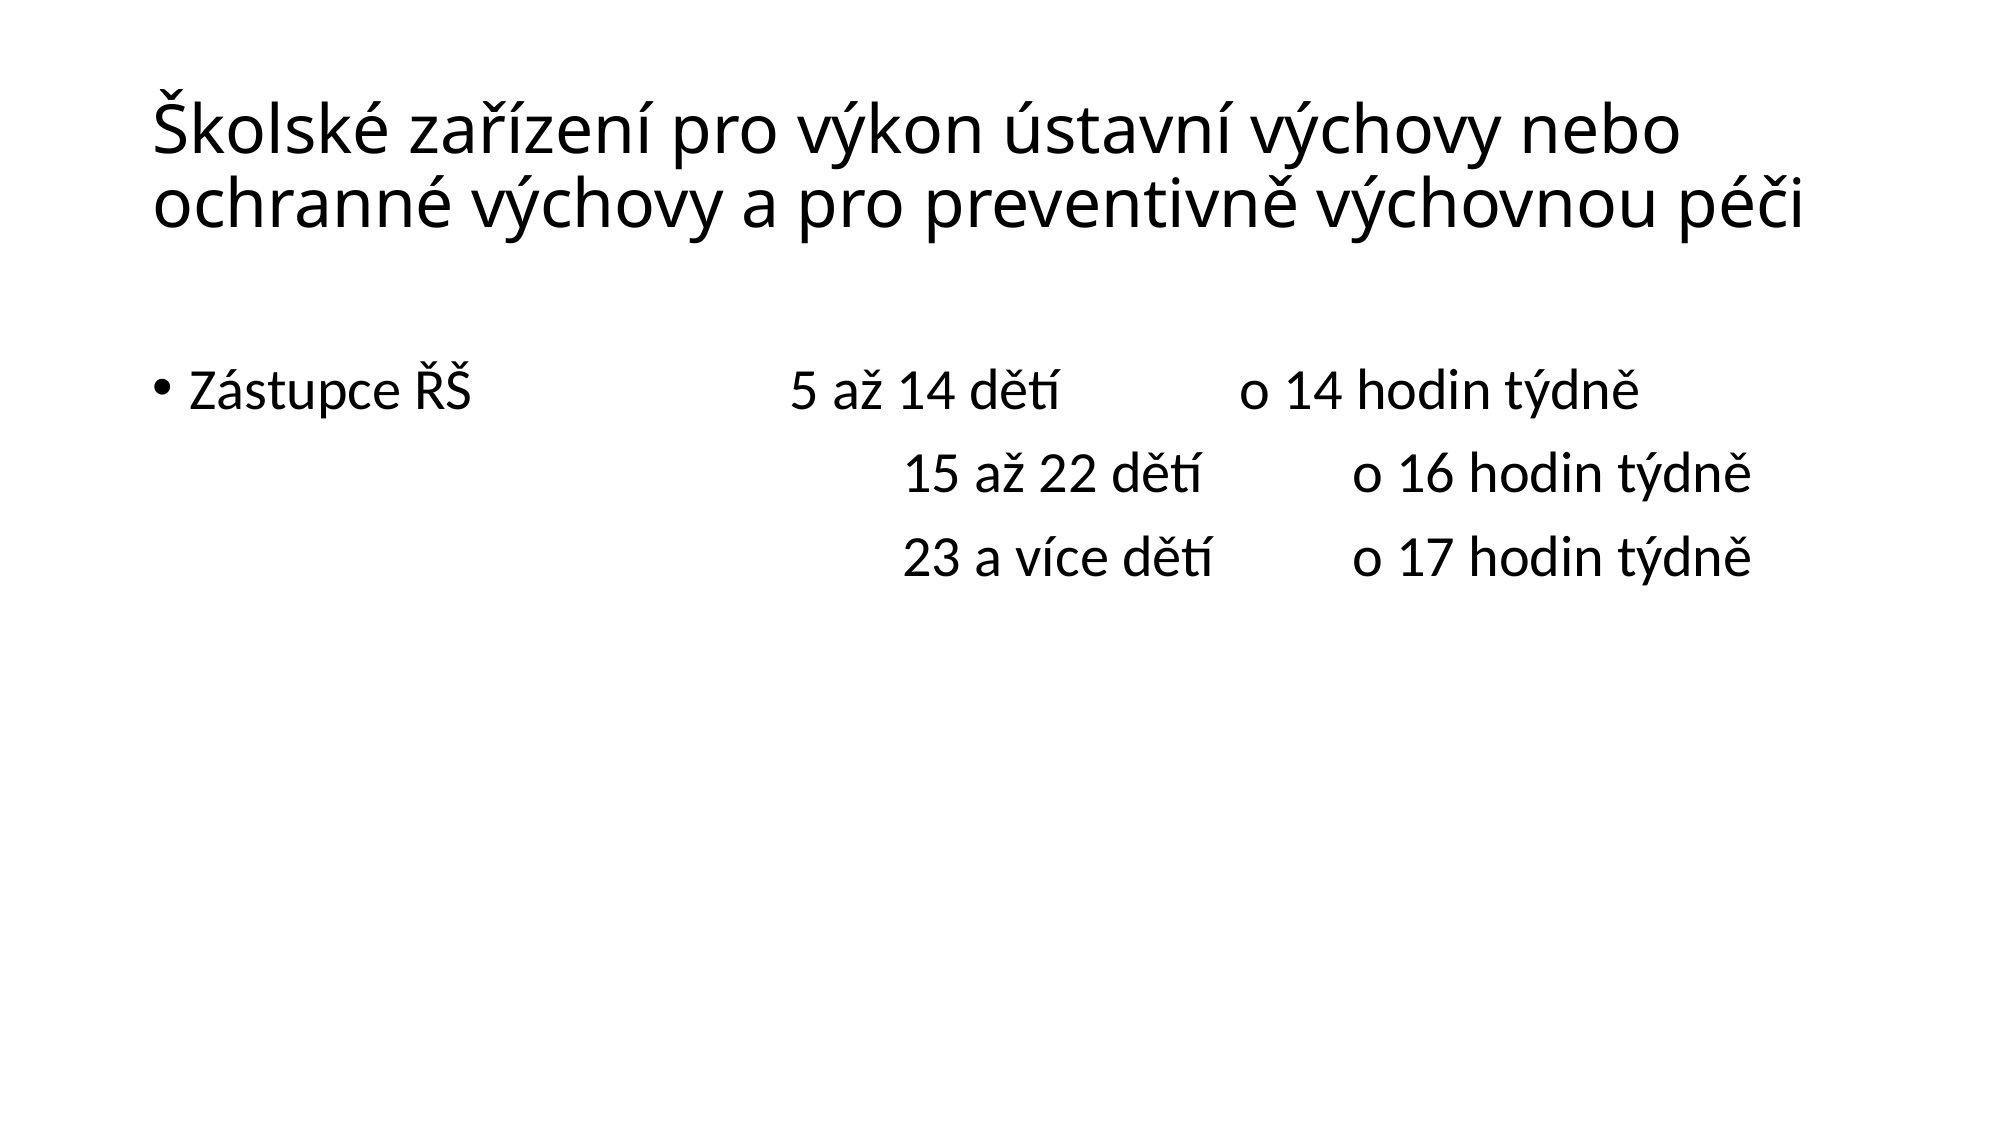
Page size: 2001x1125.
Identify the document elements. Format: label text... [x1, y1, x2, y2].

title Školské zařízení pro výkon ústavní výchovy nebo ochranné výchovy a pro preventivně výchovnou péči [137, 59, 1863, 278]
list Zástupce ŘŠ 5 až 14 dětí o 14 hodin týdně 15 až 22 dětí o 16 hodin týdně 23 a více dětí o 17 hodin týdně [137, 351, 1863, 1066]
